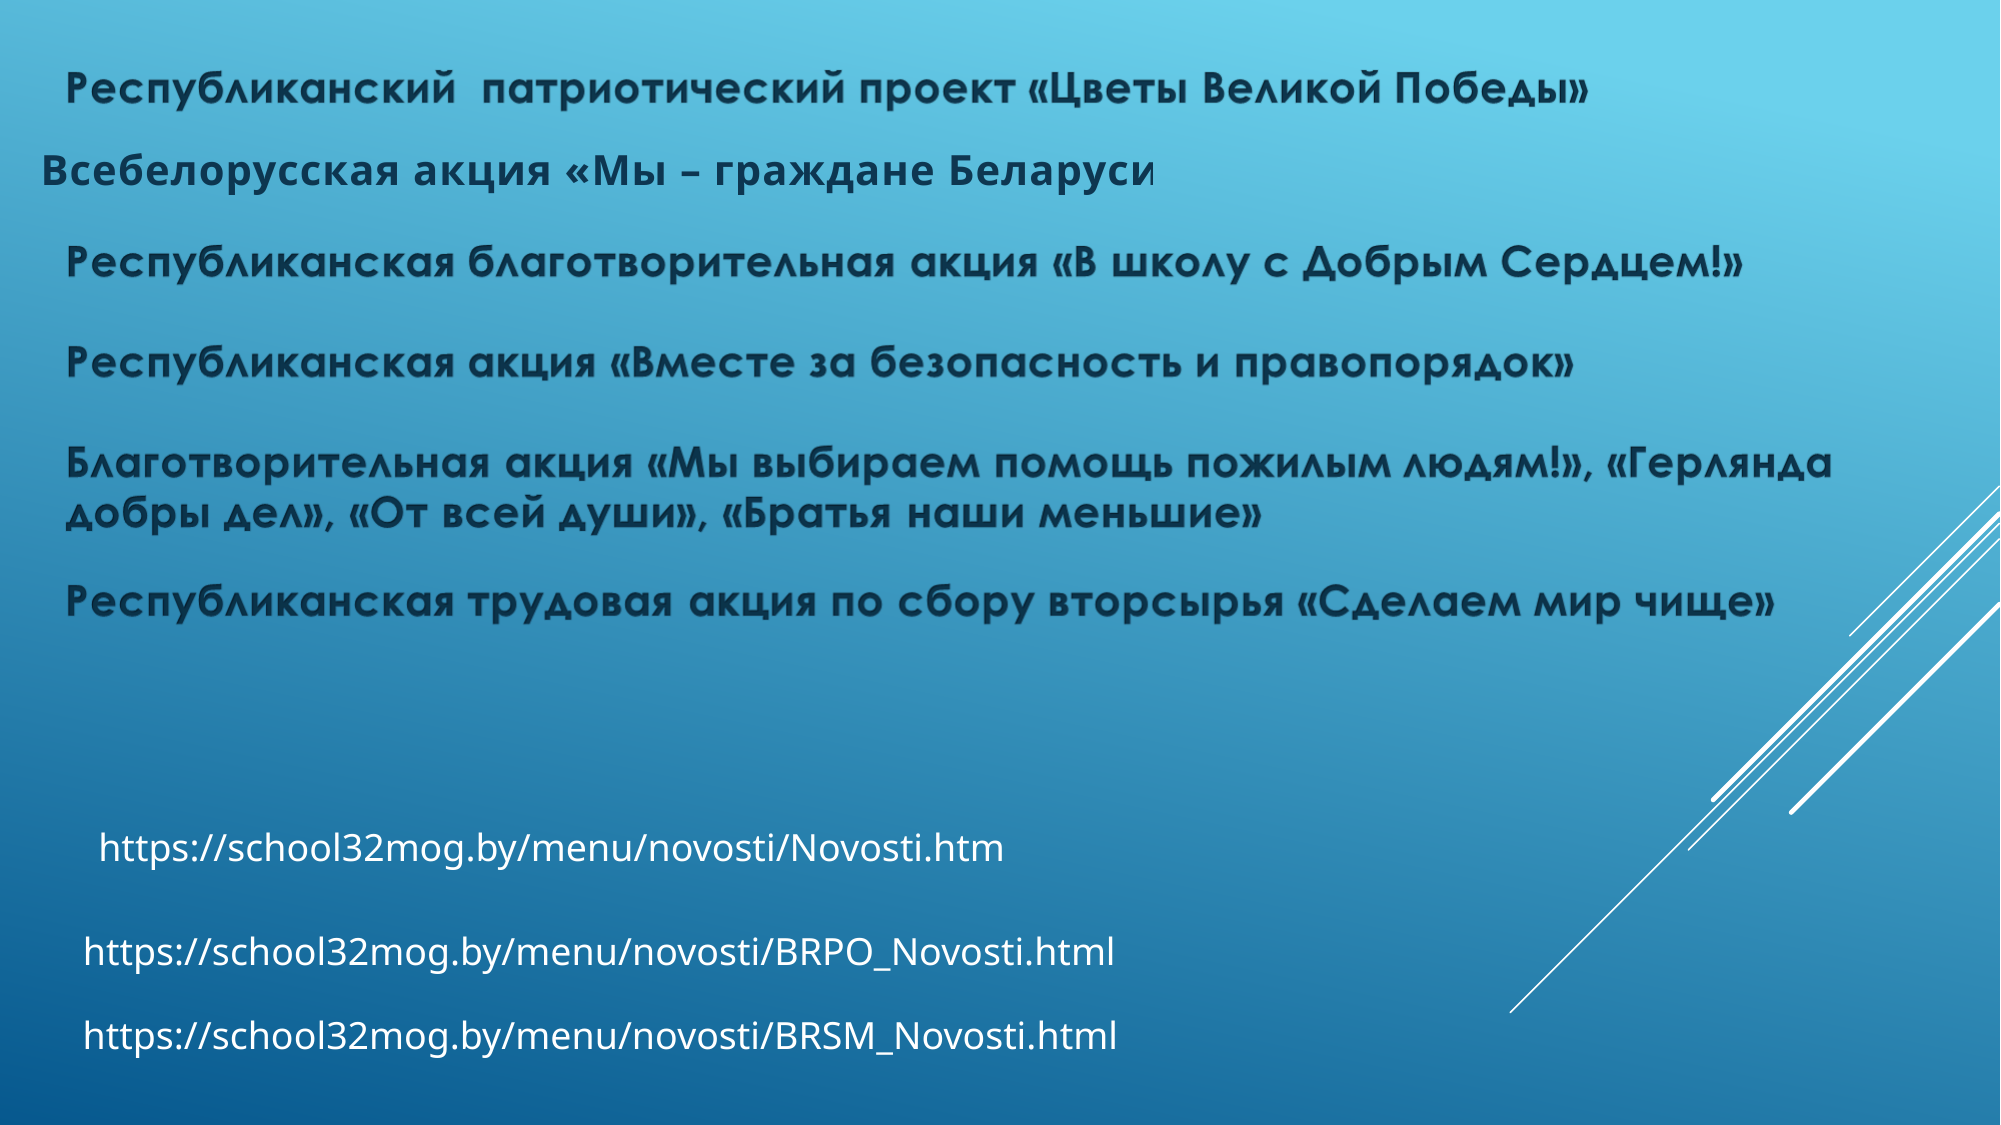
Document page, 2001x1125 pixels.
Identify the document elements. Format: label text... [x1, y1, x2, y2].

text_box https://school32mog.by/menu/novosti/BRPO_Novosti.html [68, 920, 1868, 981]
text_box https://school32mog.by/menu/novosti/BRSM_Novosti.html [68, 1004, 1182, 1065]
text_box https://school32mog.by/menu/novosti/Novosti.htm [83, 816, 1021, 877]
text_box Всебелорусская акция «Мы – граждане Беларуси!» [25, 136, 1228, 202]
picture [40, 223, 1995, 650]
picture [40, 49, 1626, 137]
